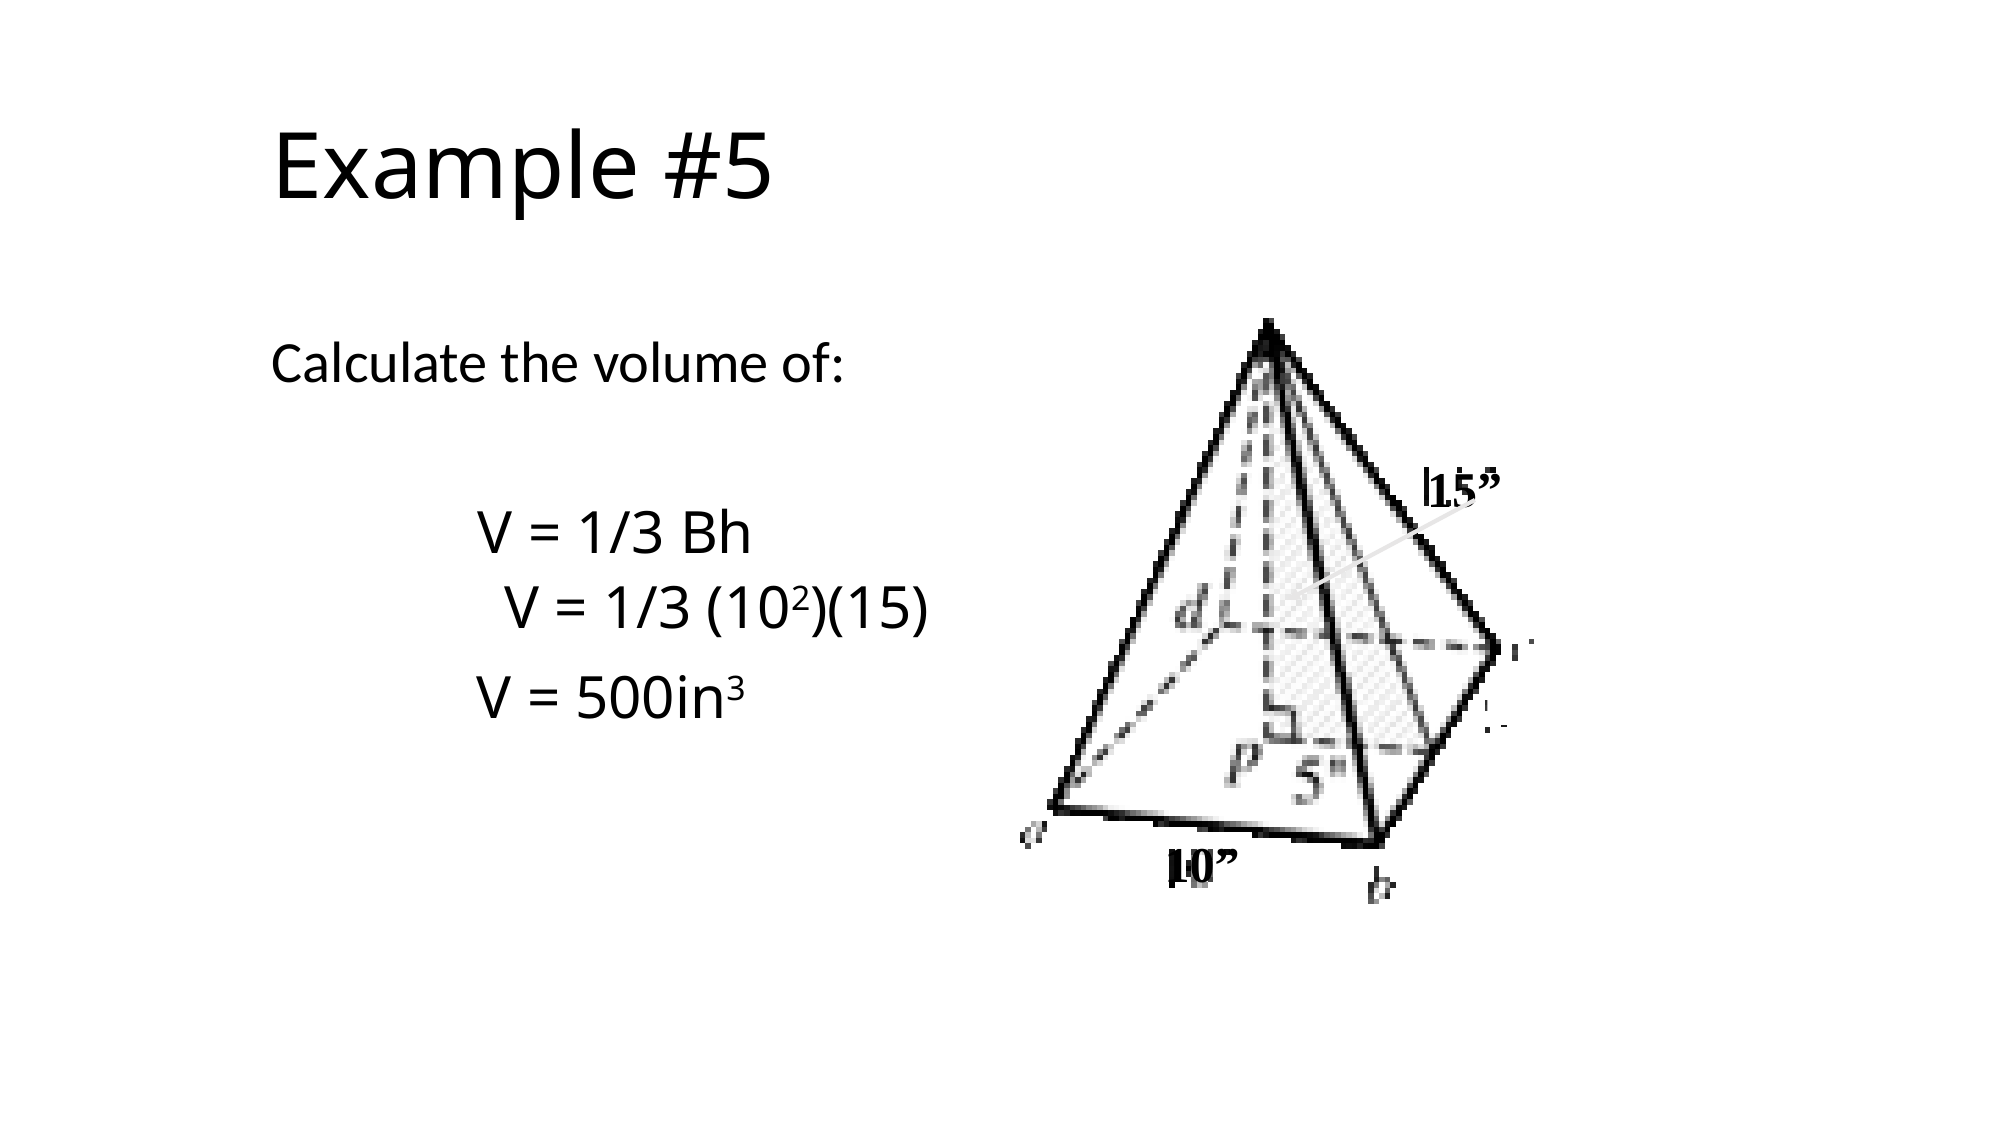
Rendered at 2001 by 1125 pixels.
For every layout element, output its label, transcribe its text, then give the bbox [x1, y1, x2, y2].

title Example #5 [256, 75, 1957, 263]
list Calculate the volume of: [256, 324, 1090, 1000]
picture [987, 274, 1568, 938]
text_box V = 1/3 (102)(15) [489, 562, 945, 648]
text_box V = 500in3 [462, 652, 761, 738]
text_box V = 1/3 Bh [463, 487, 769, 573]
